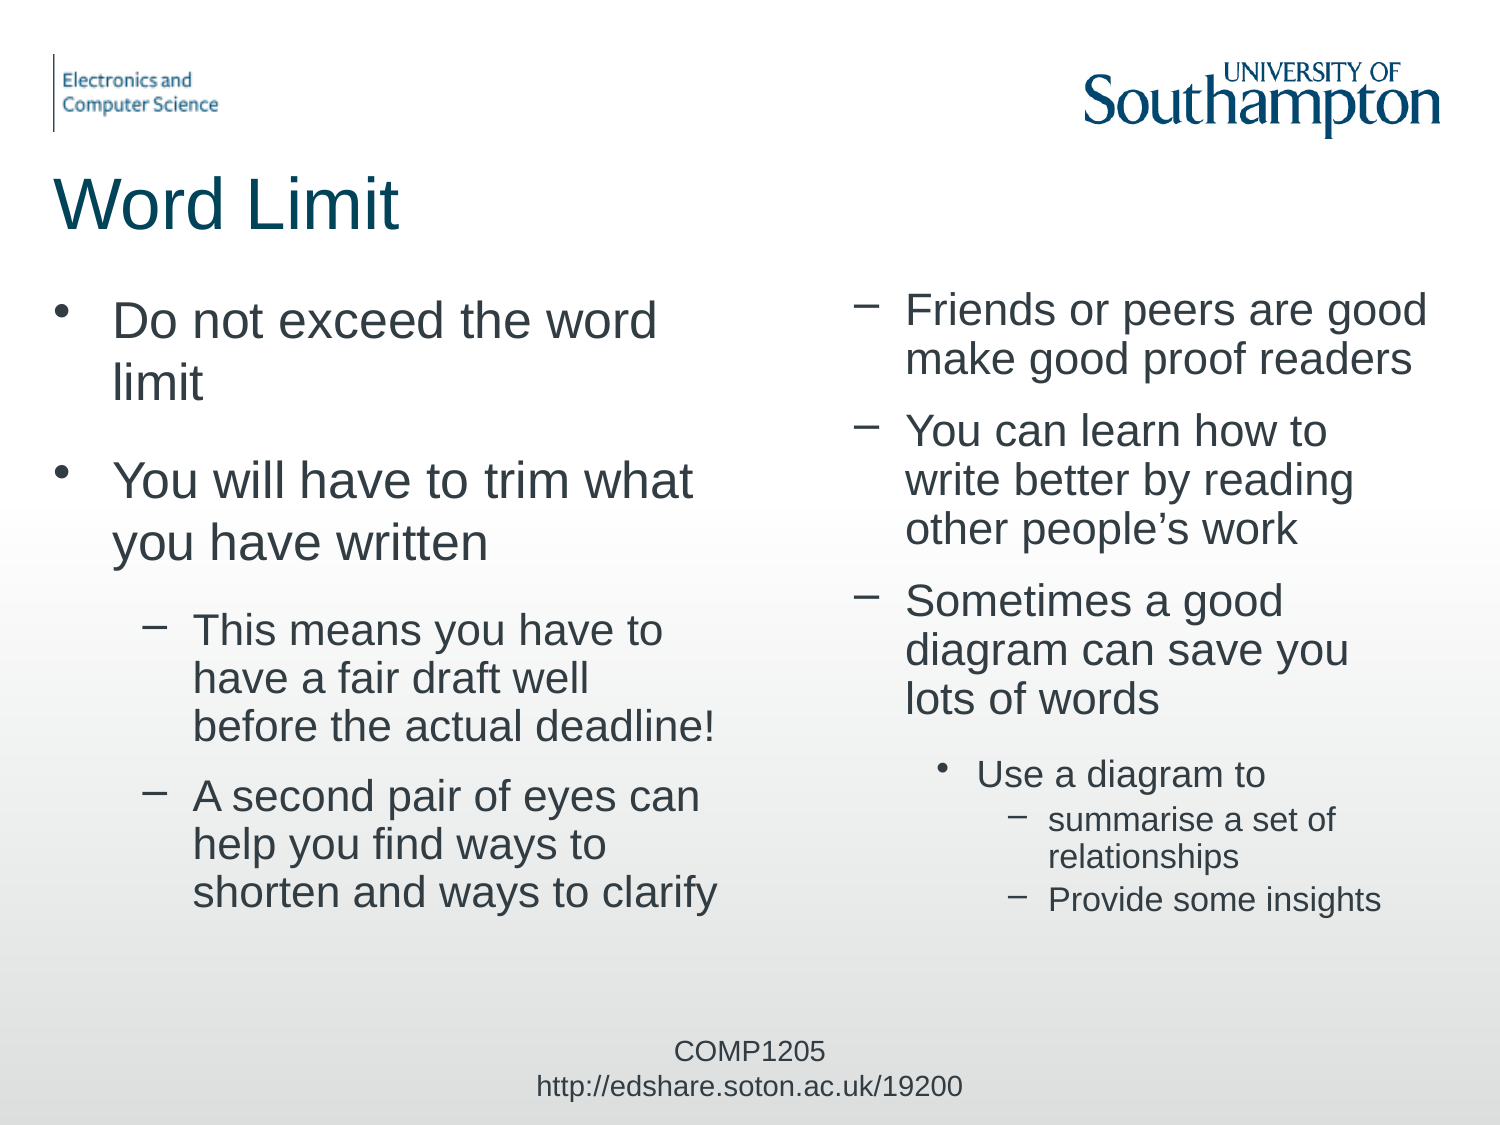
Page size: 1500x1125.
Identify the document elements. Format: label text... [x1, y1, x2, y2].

list Friends or peers are good make good proof readers You can learn how to write better by reading other people’s work Sometimes a good diagram can save you lots of words Use a diagram to summarise a set of relationships Provide some insights [762, 278, 1447, 954]
title Word Limit [53, 148, 1447, 256]
footer COMP1205 http://edshare.soton.ac.uk/19200 [512, 1025, 988, 1100]
picture [1085, 62, 1440, 139]
list Do not exceed the word limit You will have to trim what you have written This means you have to have a fair draft well before the actual deadline! A second pair of eyes can help you find ways to shorten and ways to clarify [53, 278, 738, 954]
